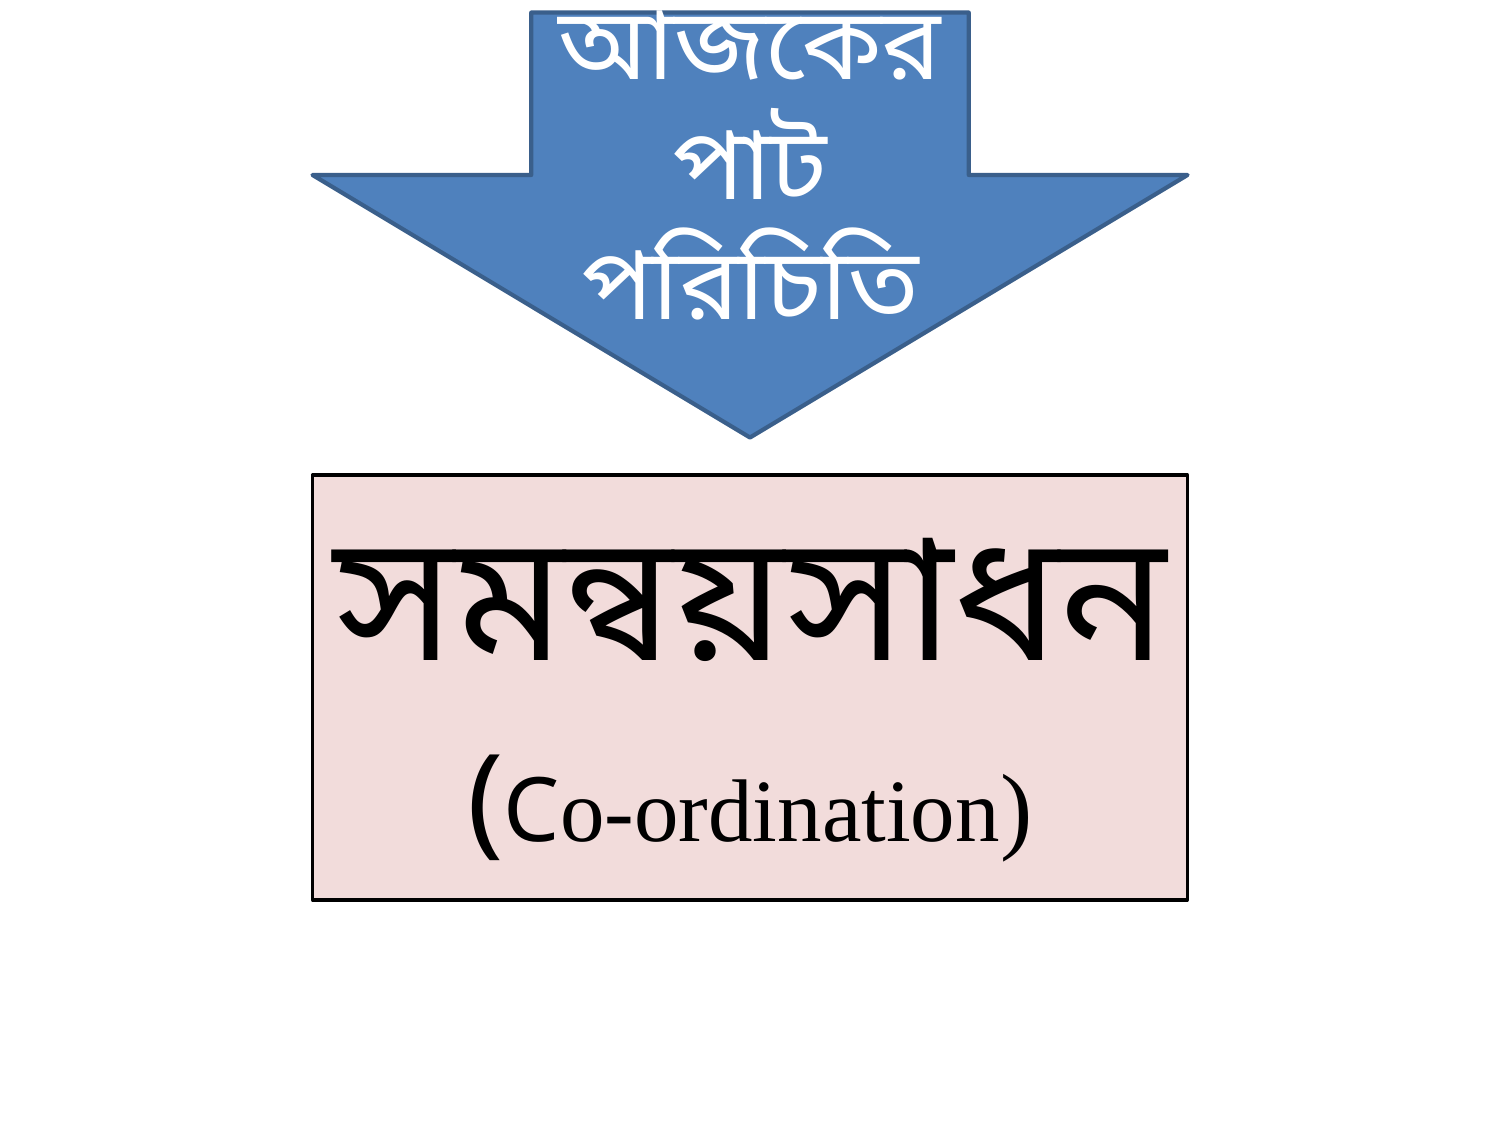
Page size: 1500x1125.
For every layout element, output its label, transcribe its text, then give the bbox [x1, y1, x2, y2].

text_box আজকের পাট পরিচিতি [310, 10, 1190, 440]
text_box সমন্বয়সাধন (Co-ordination) [312, 474, 1188, 900]
